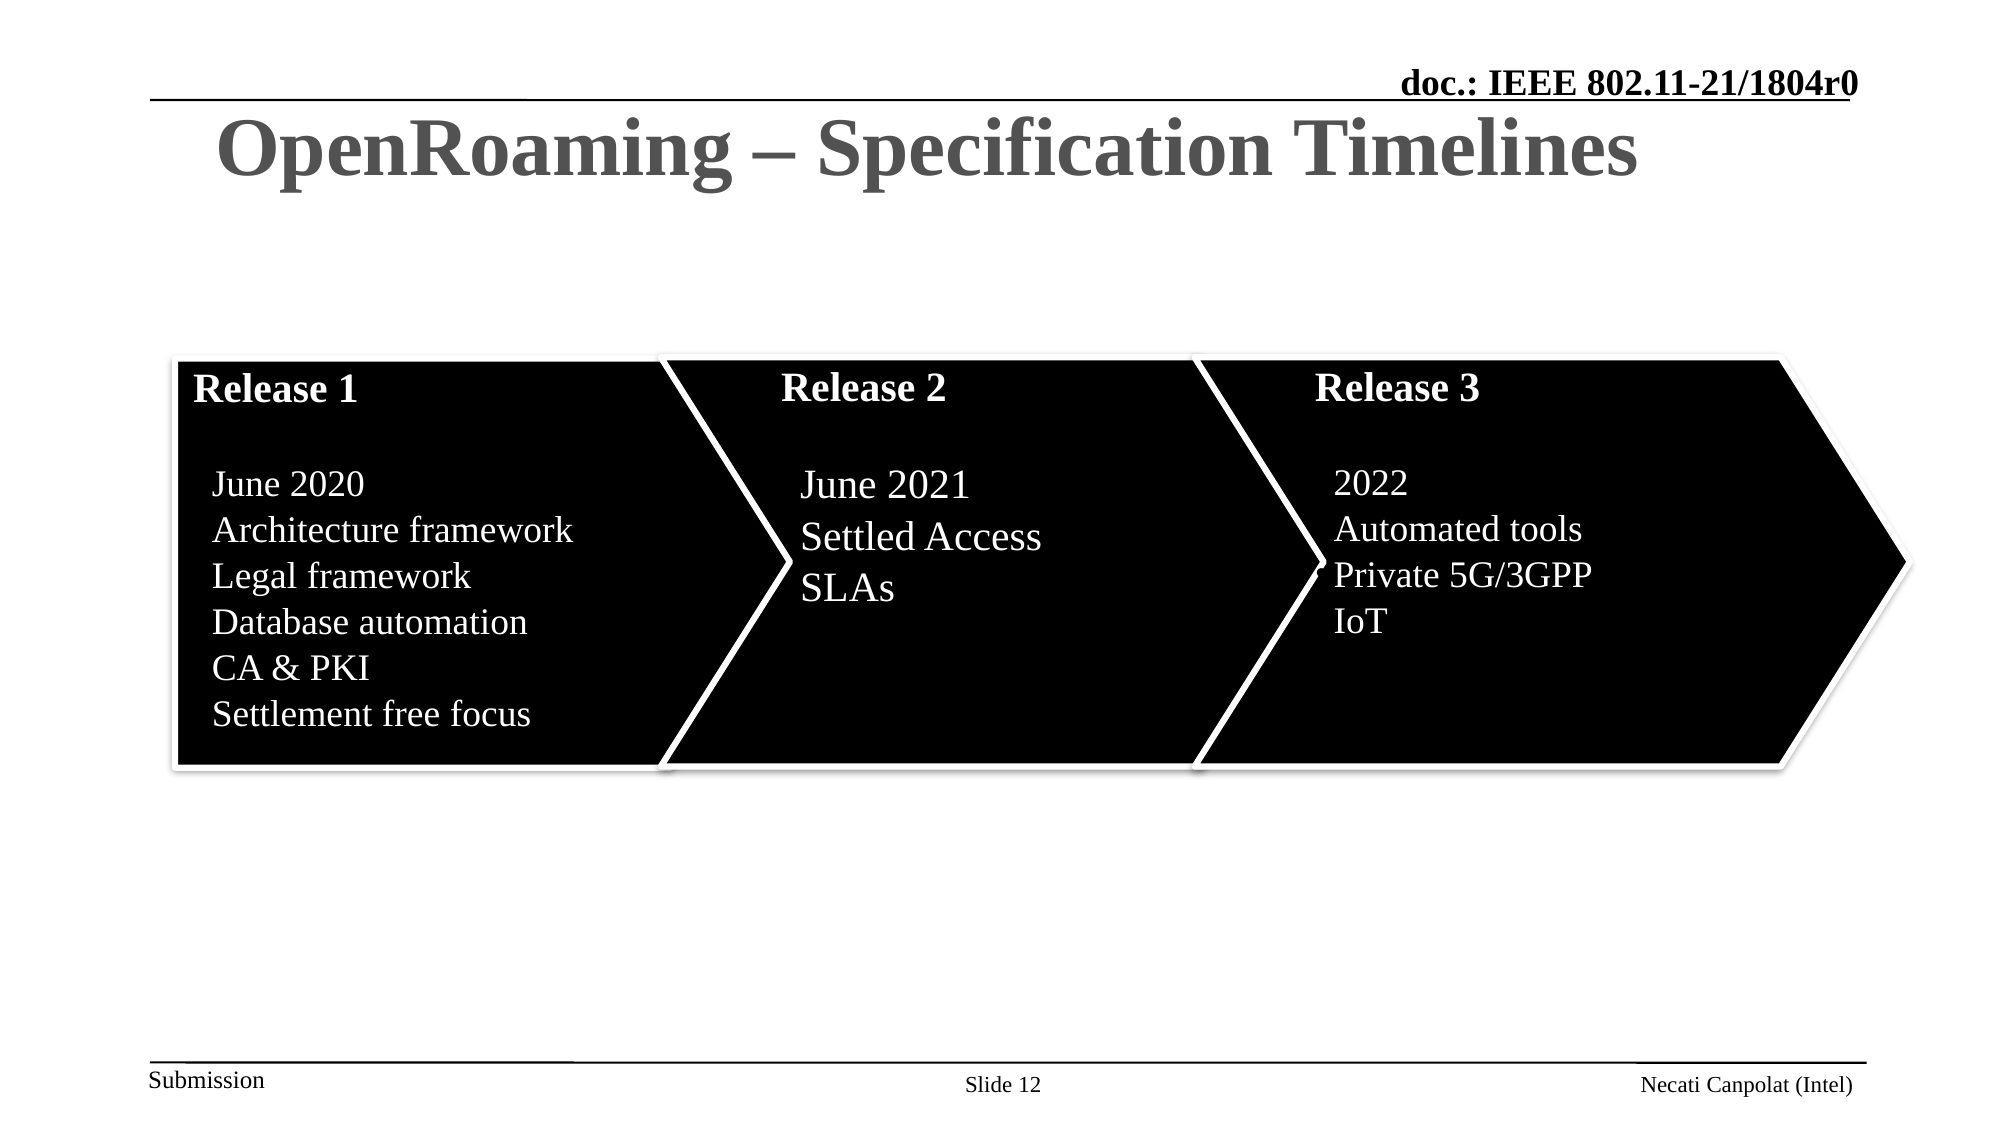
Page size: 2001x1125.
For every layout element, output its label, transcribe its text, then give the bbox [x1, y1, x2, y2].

text_box Necati Canpolat (Intel) [1171, 1062, 1869, 1092]
title OpenRoaming – Specification Timelines [27, 46, 1828, 238]
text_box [174, 356, 1911, 768]
text_box Slide 12 [950, 1062, 1066, 1122]
